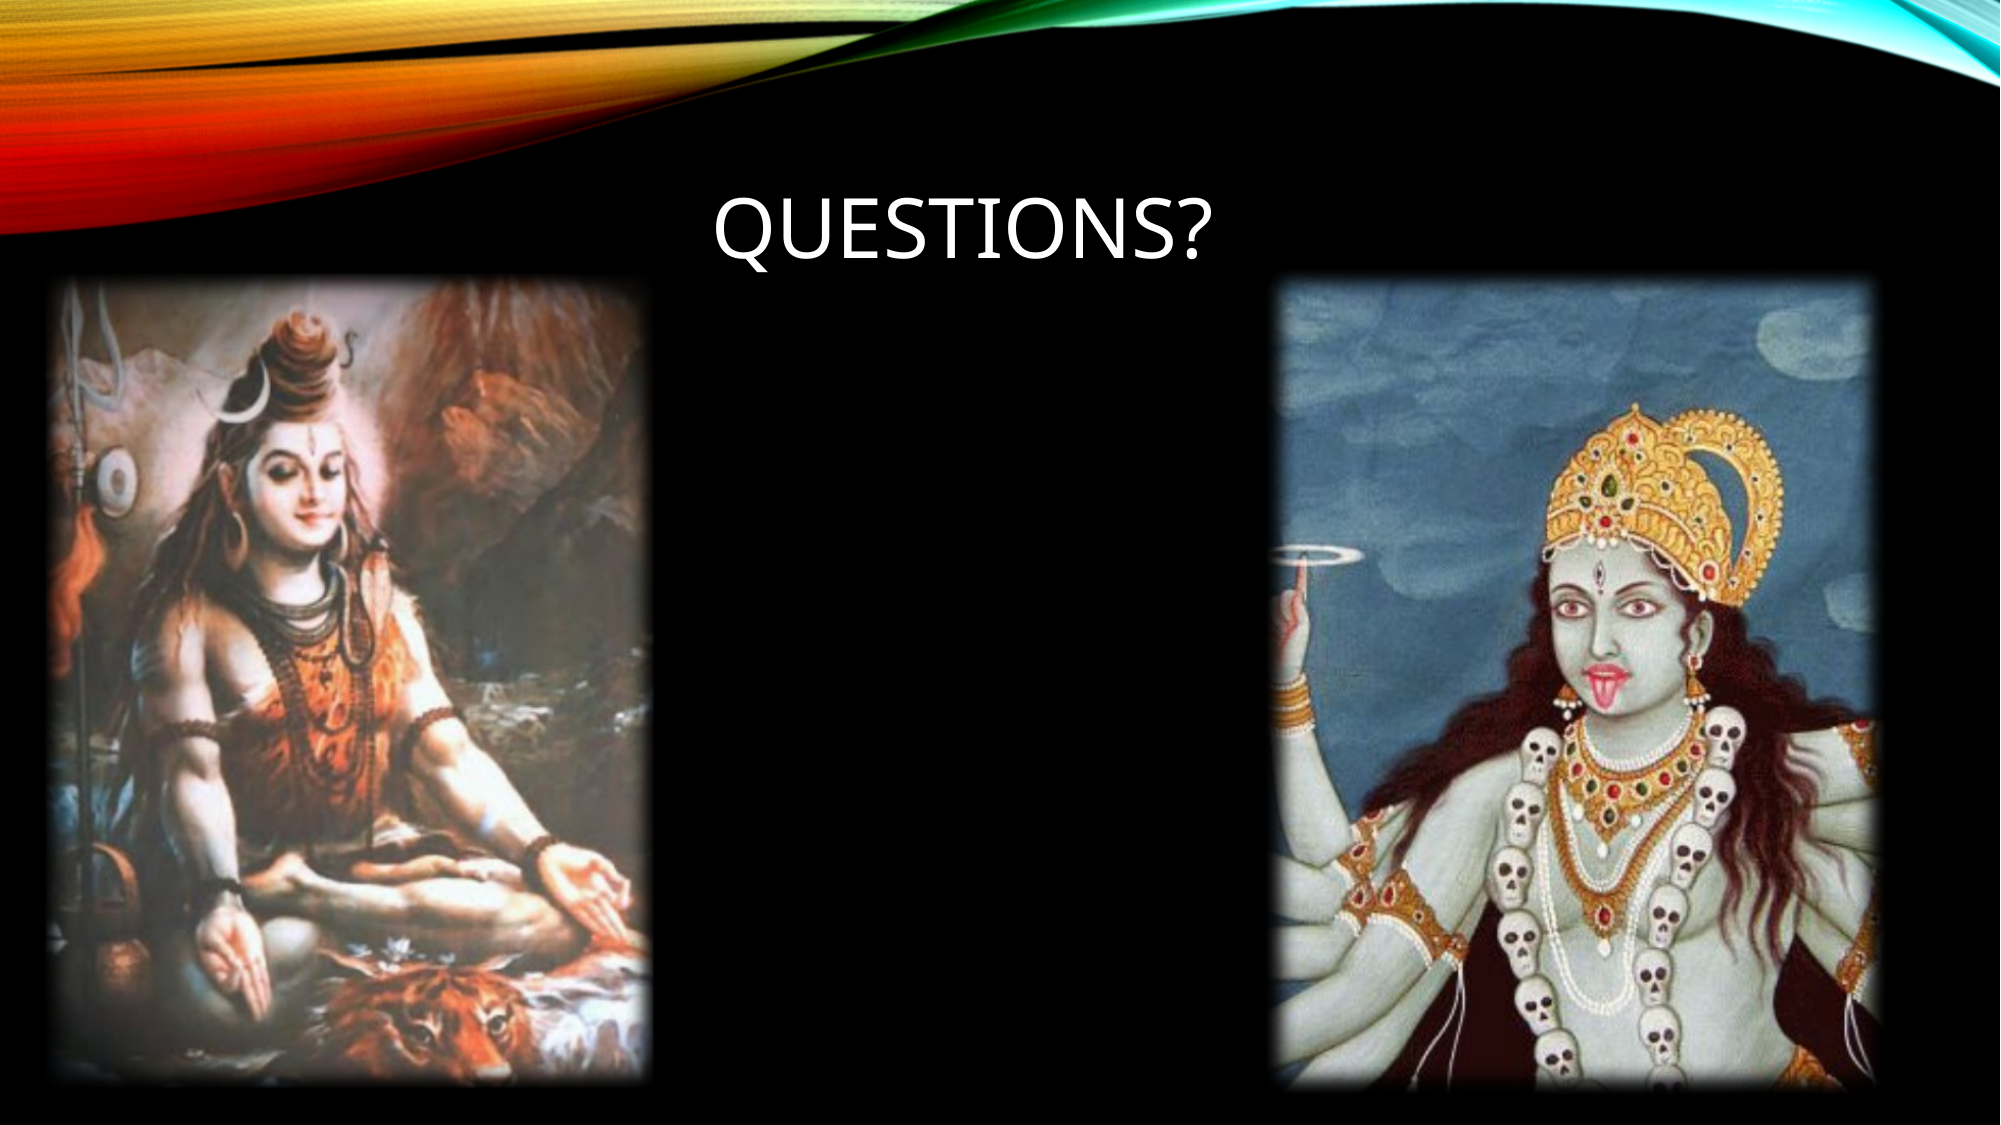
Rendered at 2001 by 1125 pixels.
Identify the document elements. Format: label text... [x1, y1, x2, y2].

picture [1263, 264, 1888, 1097]
picture [0, 0, 2000, 237]
title Questions? [37, 125, 1888, 338]
picture [37, 264, 662, 1097]
